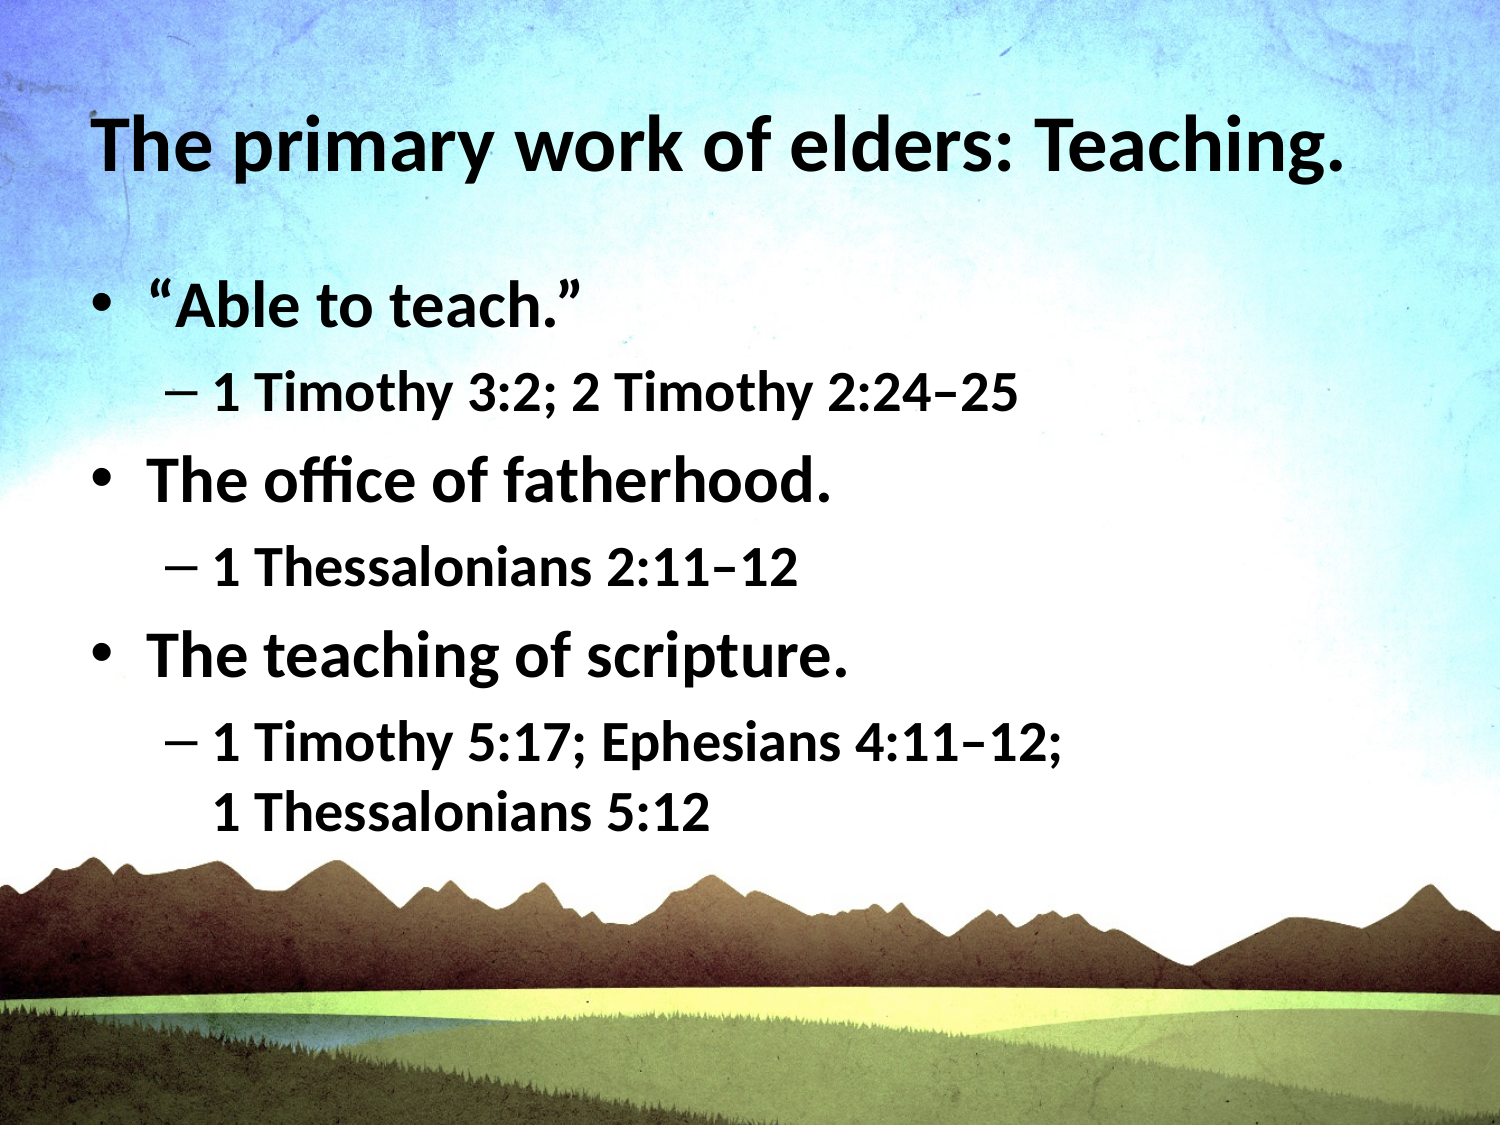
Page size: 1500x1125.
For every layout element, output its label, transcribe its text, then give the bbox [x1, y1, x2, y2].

title The primary work of elders: Teaching. [75, 45, 1425, 233]
list “Able to teach.” 1 Timothy 3:2; 2 Timothy 2:24–25 The office of fatherhood. 1 Thessalonians 2:11–12 The teaching of scripture. 1 Timothy 5:17; Ephesians 4:11–12; 1 Thessalonians 5:12 [75, 253, 1425, 997]
picture [0, 0, 1500, 1125]
